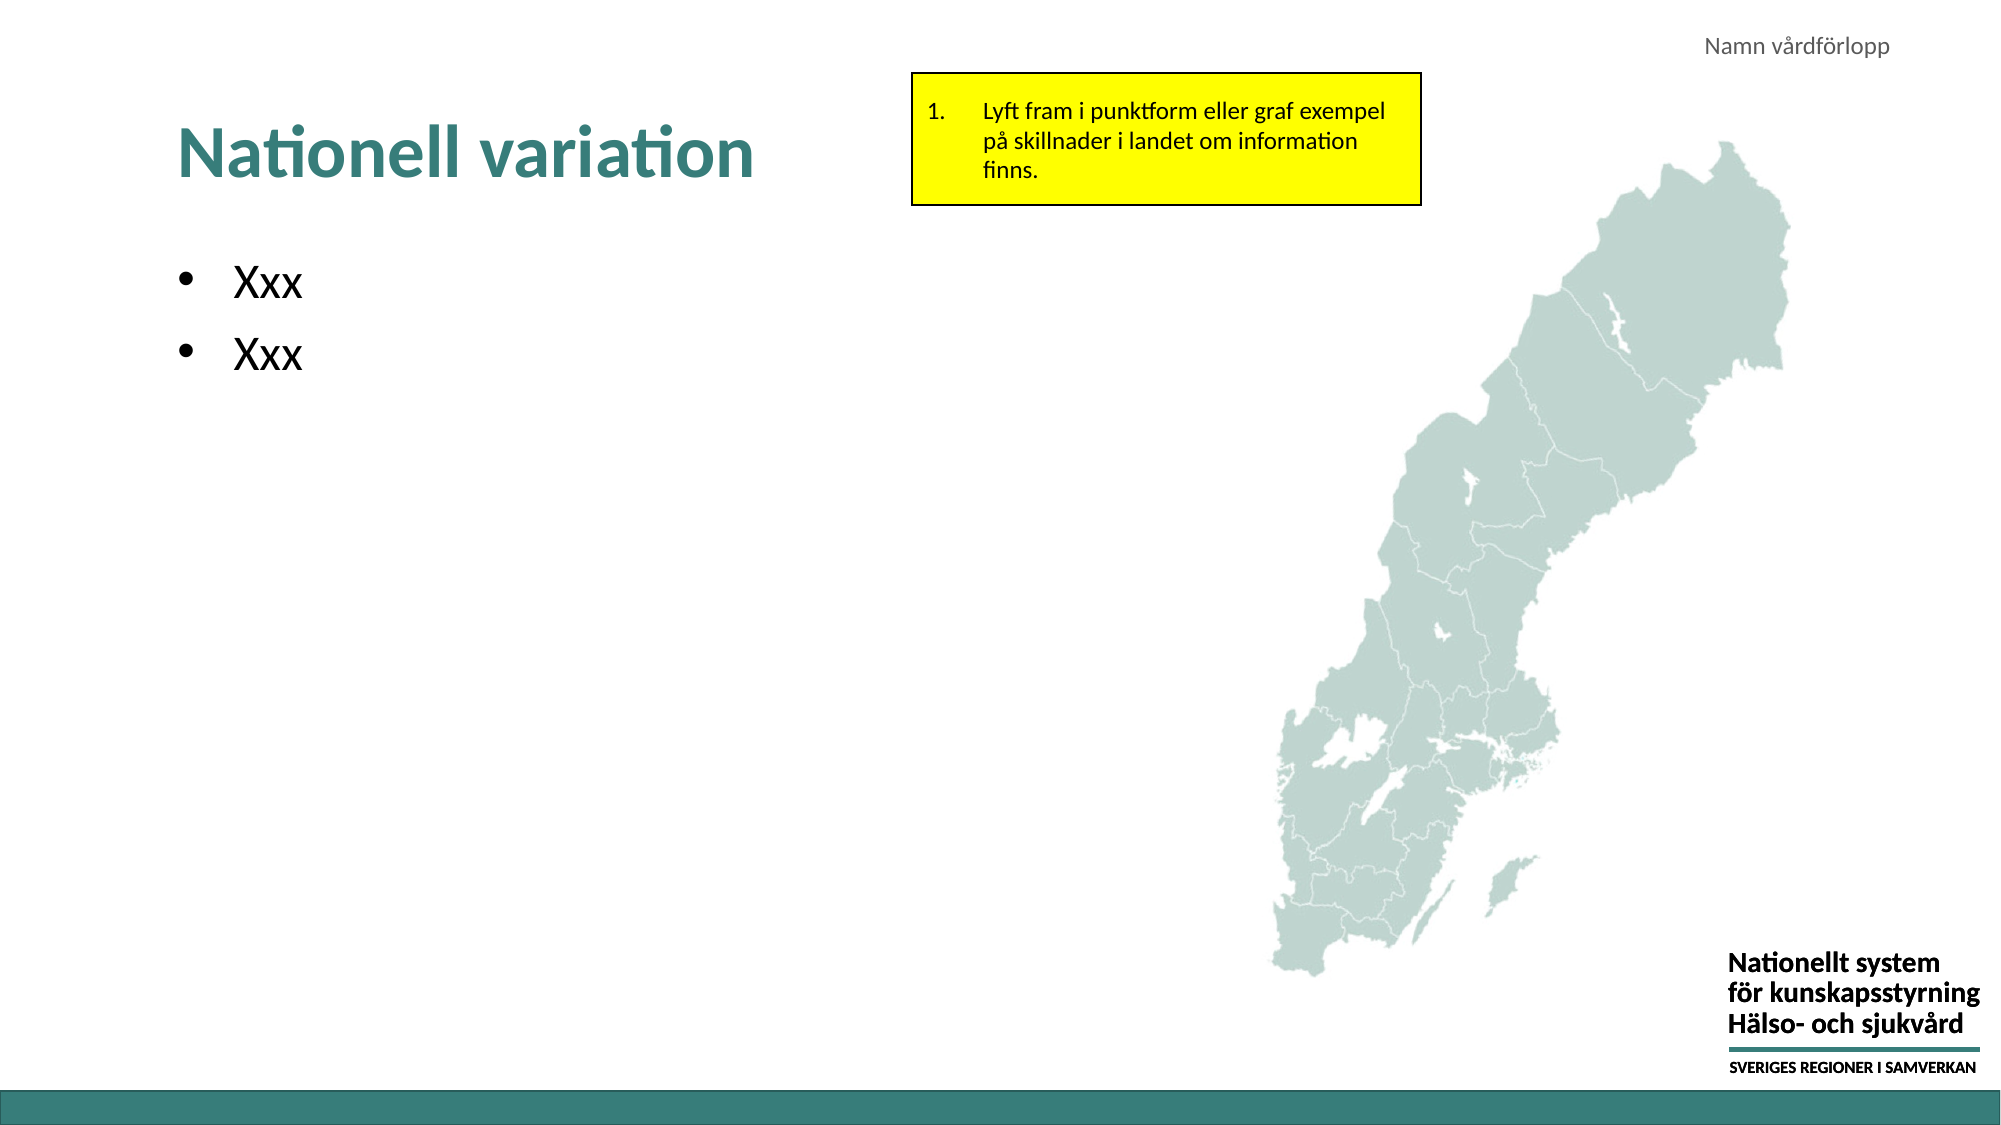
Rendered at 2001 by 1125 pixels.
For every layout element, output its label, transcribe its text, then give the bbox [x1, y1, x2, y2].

picture [1220, 69, 1838, 1056]
text_box Lyft fram i punktform eller graf exempel på skillnader i landet om information finns. [911, 72, 1422, 206]
title Nationell variation [162, 101, 846, 202]
text_box Namn vårdförlopp [1689, 22, 1945, 67]
list Xxx Xxx [162, 233, 1333, 920]
